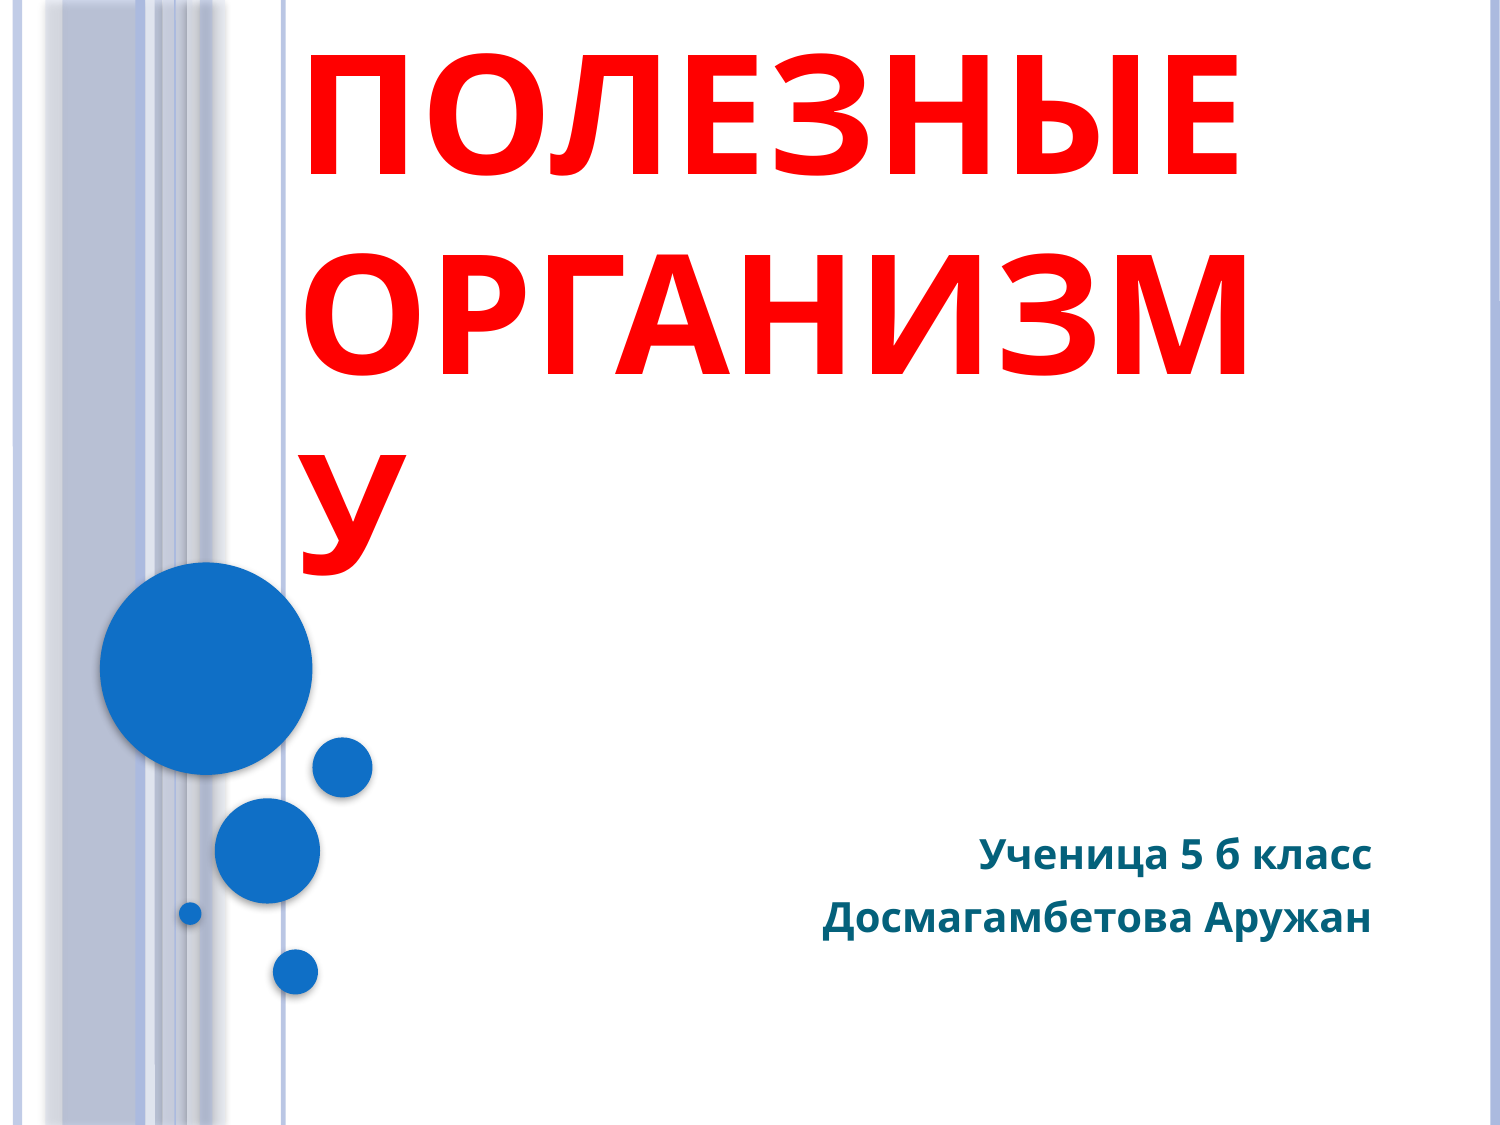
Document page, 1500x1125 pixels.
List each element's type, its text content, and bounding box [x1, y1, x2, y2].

title Витамины полезные организму [281, 304, 1294, 616]
subtitle Ученица 5 б класс Досмагамбетова Аружан [375, 820, 1388, 1046]
